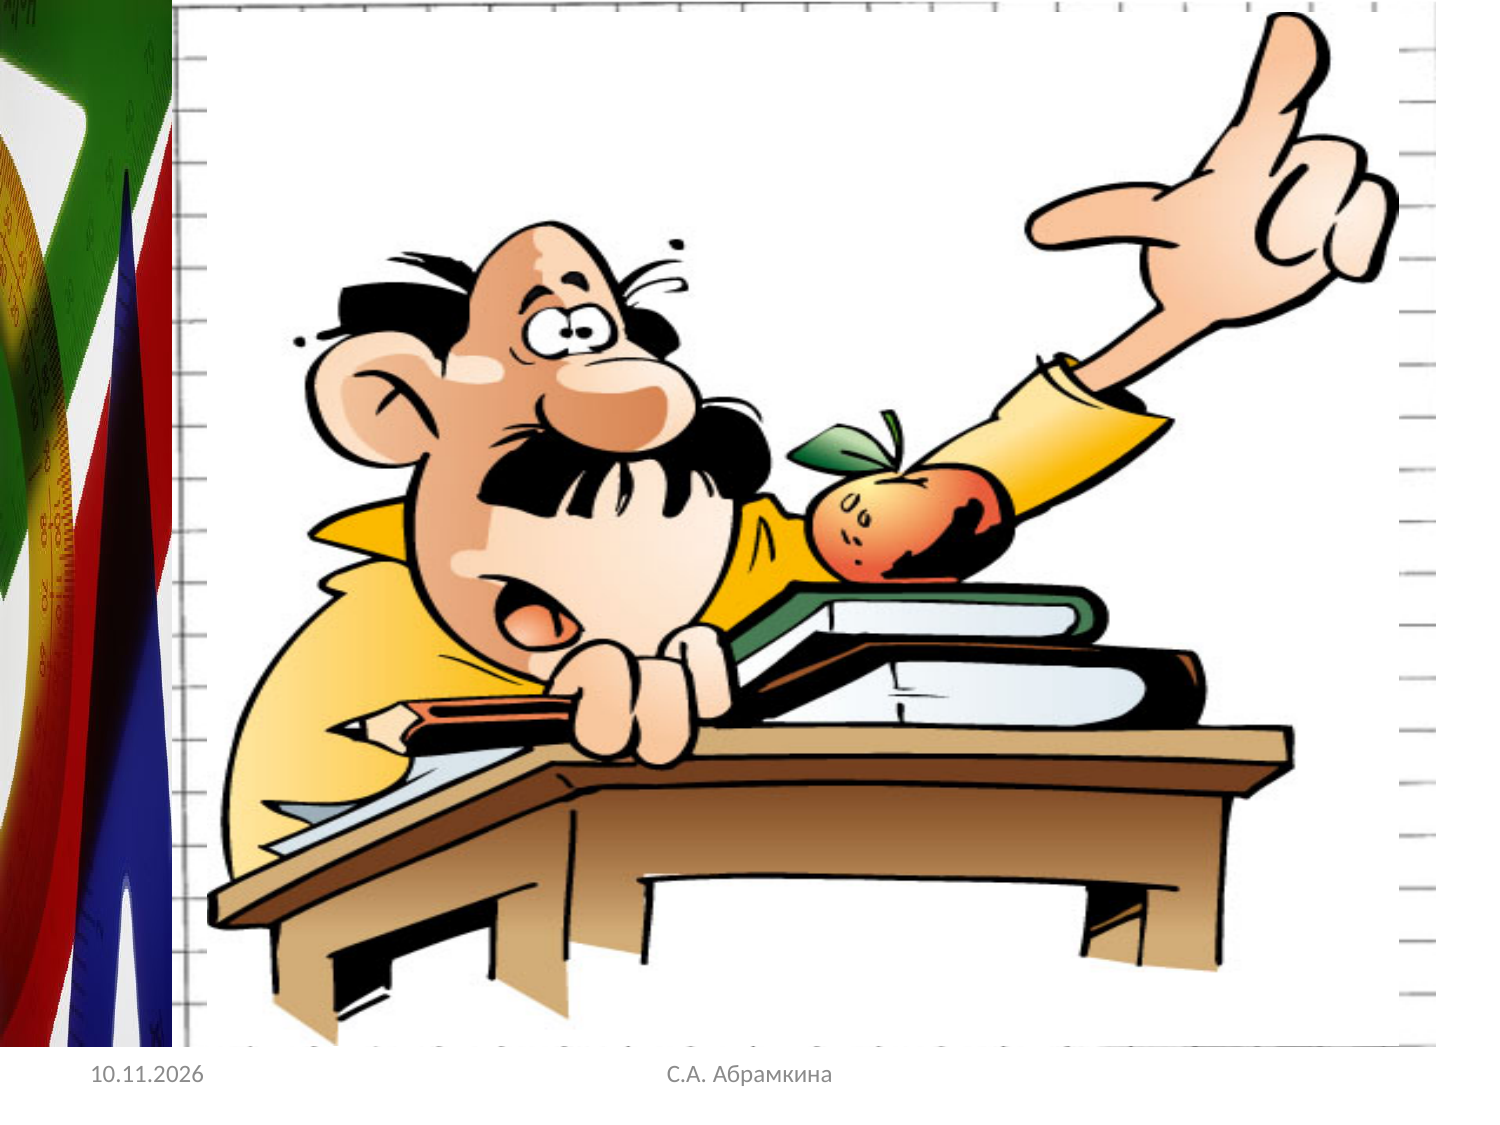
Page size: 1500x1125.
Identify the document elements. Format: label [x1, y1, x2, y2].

picture [1267, 3, 1436, 1047]
slide_number [75, 1047, 216, 1103]
picture [0, 0, 221, 1047]
list [221, 0, 1267, 9]
list [221, 1055, 1267, 1125]
text_box [206, 11, 1400, 1047]
